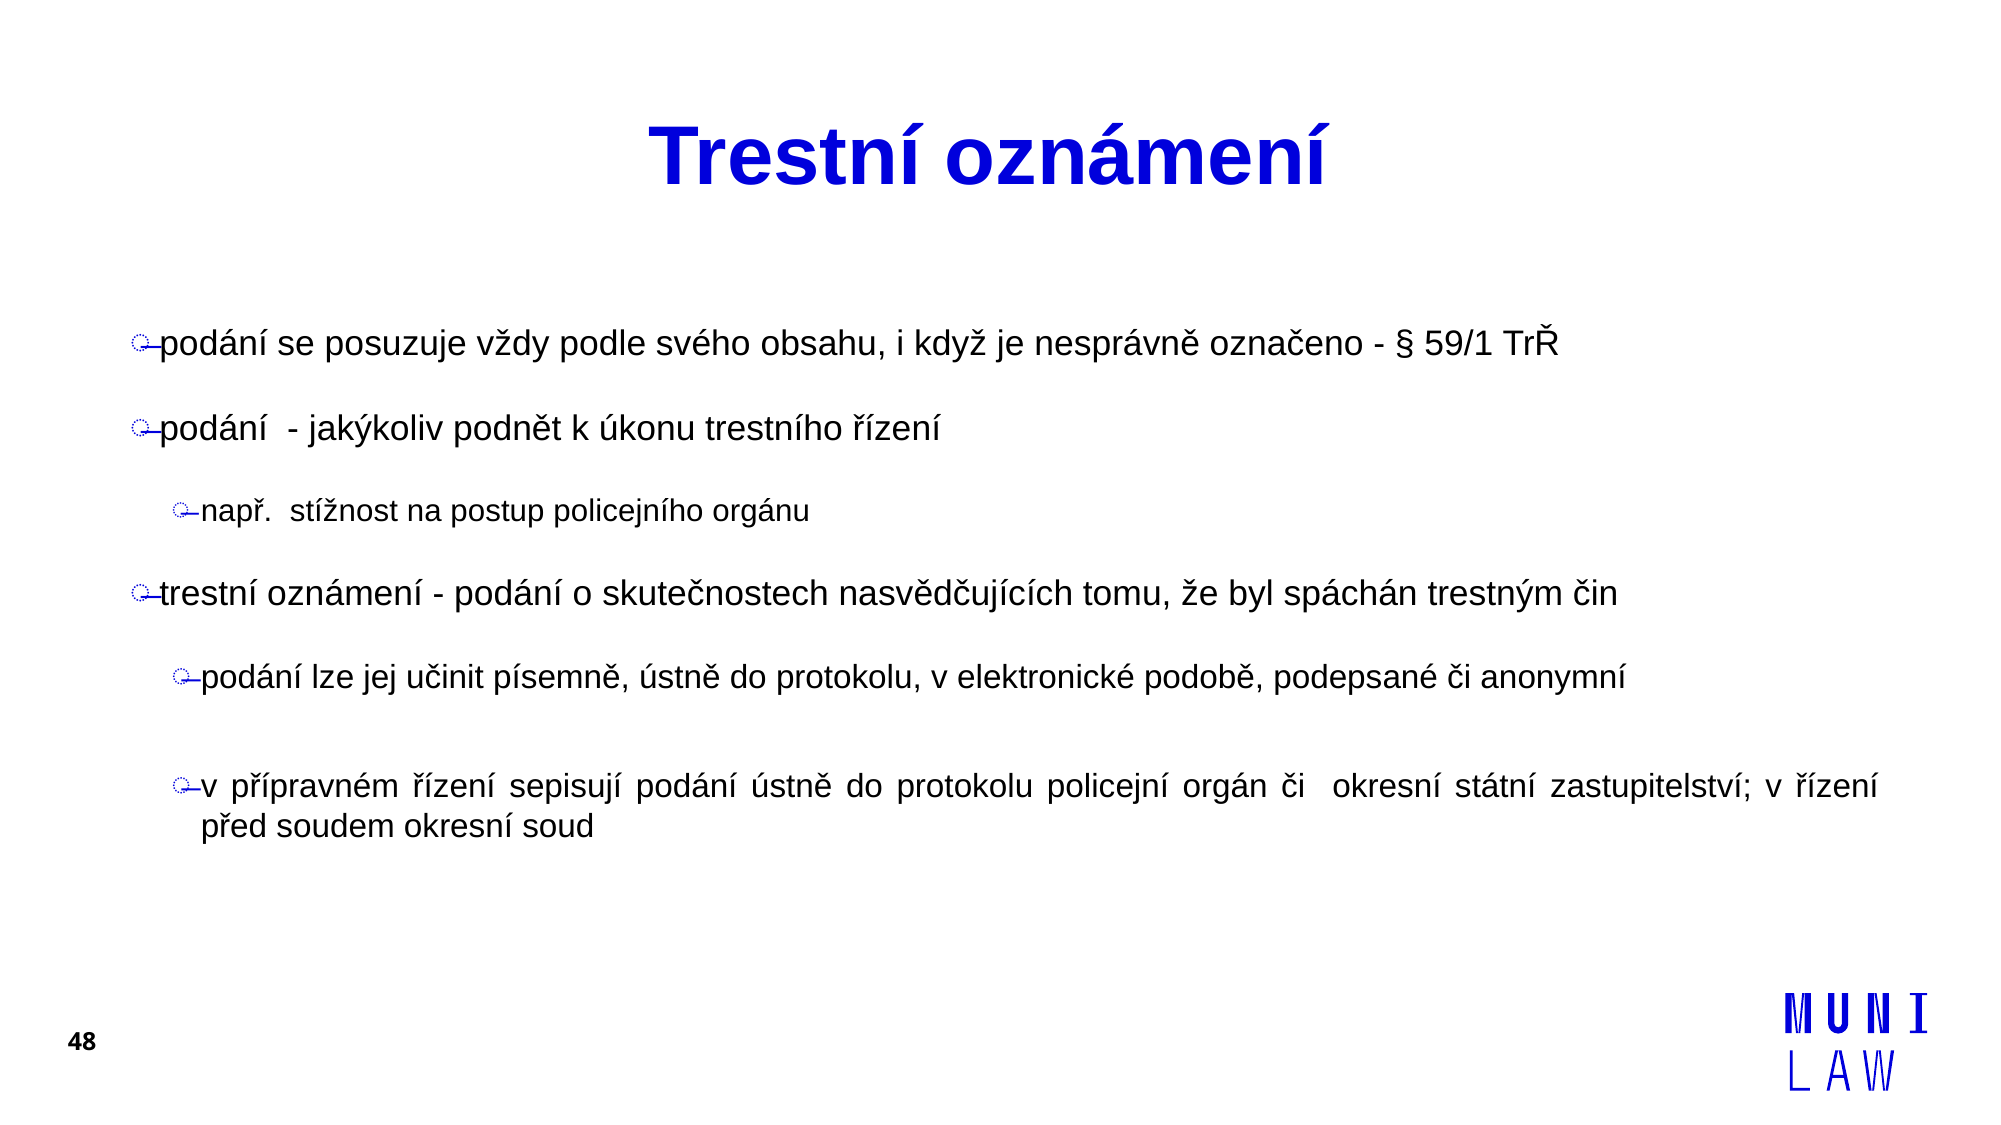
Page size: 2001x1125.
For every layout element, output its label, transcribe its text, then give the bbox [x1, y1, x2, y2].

list podání se posuzuje vždy podle svého obsahu, i když je nesprávně označeno - § 59/1 TrŘ podání - jakýkoliv podnět k úkonu trestního řízení např. stížnost na postup policejního orgánu trestní oznámení - podání o skutečnostech nasvědčujících tomu, že byl spáchán trestným čin podání lze jej učinit písemně, ústně do protokolu, v elektronické podobě, podepsané či anonymní v přípravném řízení sepisují podání ústně do protokolu policejní orgán či okresní státní zastupitelství; v řízení před soudem okresní soud [118, 277, 1883, 957]
title Trestní oznámení [118, 118, 1883, 193]
slide_number 48 [67, 1021, 110, 1063]
